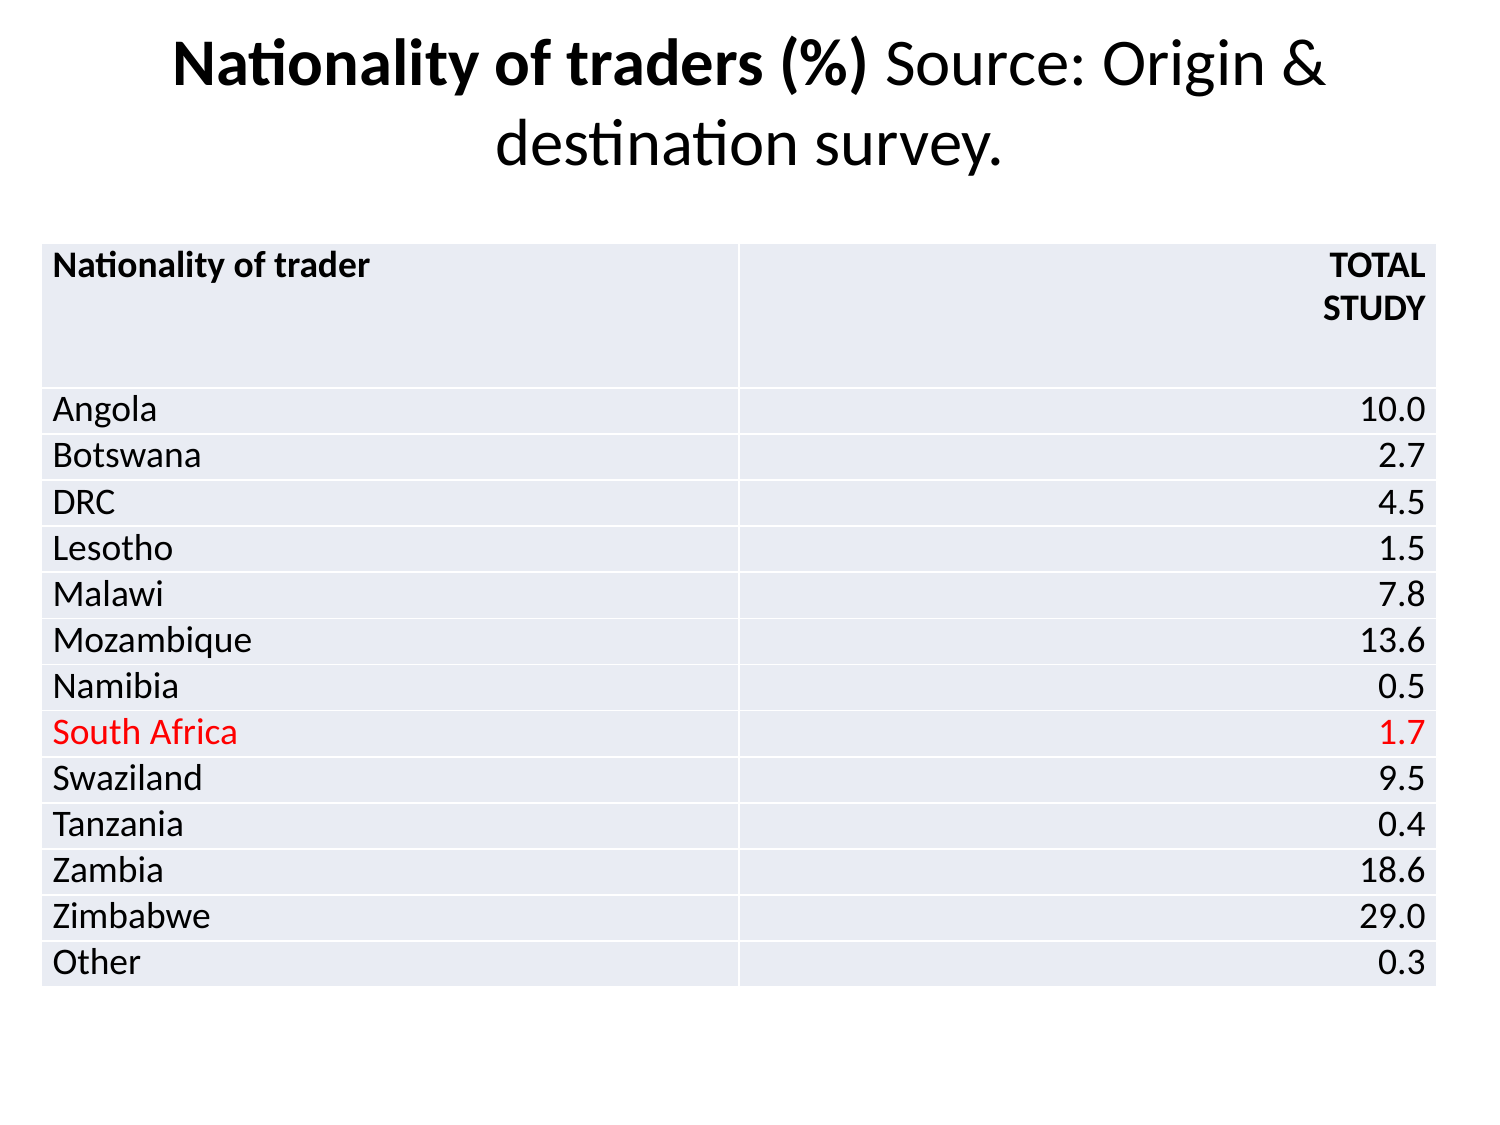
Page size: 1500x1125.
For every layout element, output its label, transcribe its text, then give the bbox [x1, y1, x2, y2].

table_cell 0.4 [740, 804, 1436, 848]
table_cell Zimbabwe [42, 896, 738, 940]
table_cell Swaziland [42, 758, 738, 802]
table_cell Tanzania [42, 804, 738, 848]
table_cell Mozambique [42, 619, 738, 664]
table_cell Botswana [42, 435, 738, 479]
table_cell 10.0 [740, 389, 1436, 433]
table_cell 13.6 [740, 619, 1436, 664]
table_cell Namibia [42, 665, 738, 710]
table_cell DRC [42, 481, 738, 525]
table_cell 1.7 [740, 711, 1436, 756]
table_cell Lesotho [42, 527, 738, 571]
table_cell 1.5 [740, 527, 1436, 571]
table_cell Angola [42, 389, 738, 433]
table_cell 29.0 [740, 896, 1436, 940]
title Nationality of traders (%) Source: Origin & destination survey. [75, 45, 1425, 233]
table_cell Malawi [42, 573, 738, 618]
table_cell 2.7 [740, 435, 1436, 479]
table_cell 0.3 [740, 942, 1436, 986]
table_header Nationality of trader [42, 244, 738, 387]
table_cell South Africa [42, 711, 738, 756]
table_cell Other [42, 942, 738, 986]
table_cell 9.5 [740, 758, 1436, 802]
table_cell 4.5 [740, 481, 1436, 525]
table_header TOTAL STUDY [740, 244, 1436, 387]
table_cell 7.8 [740, 573, 1436, 618]
table_cell 0.5 [740, 665, 1436, 710]
table_cell 18.6 [740, 850, 1436, 894]
table_cell Zambia [42, 850, 738, 894]
